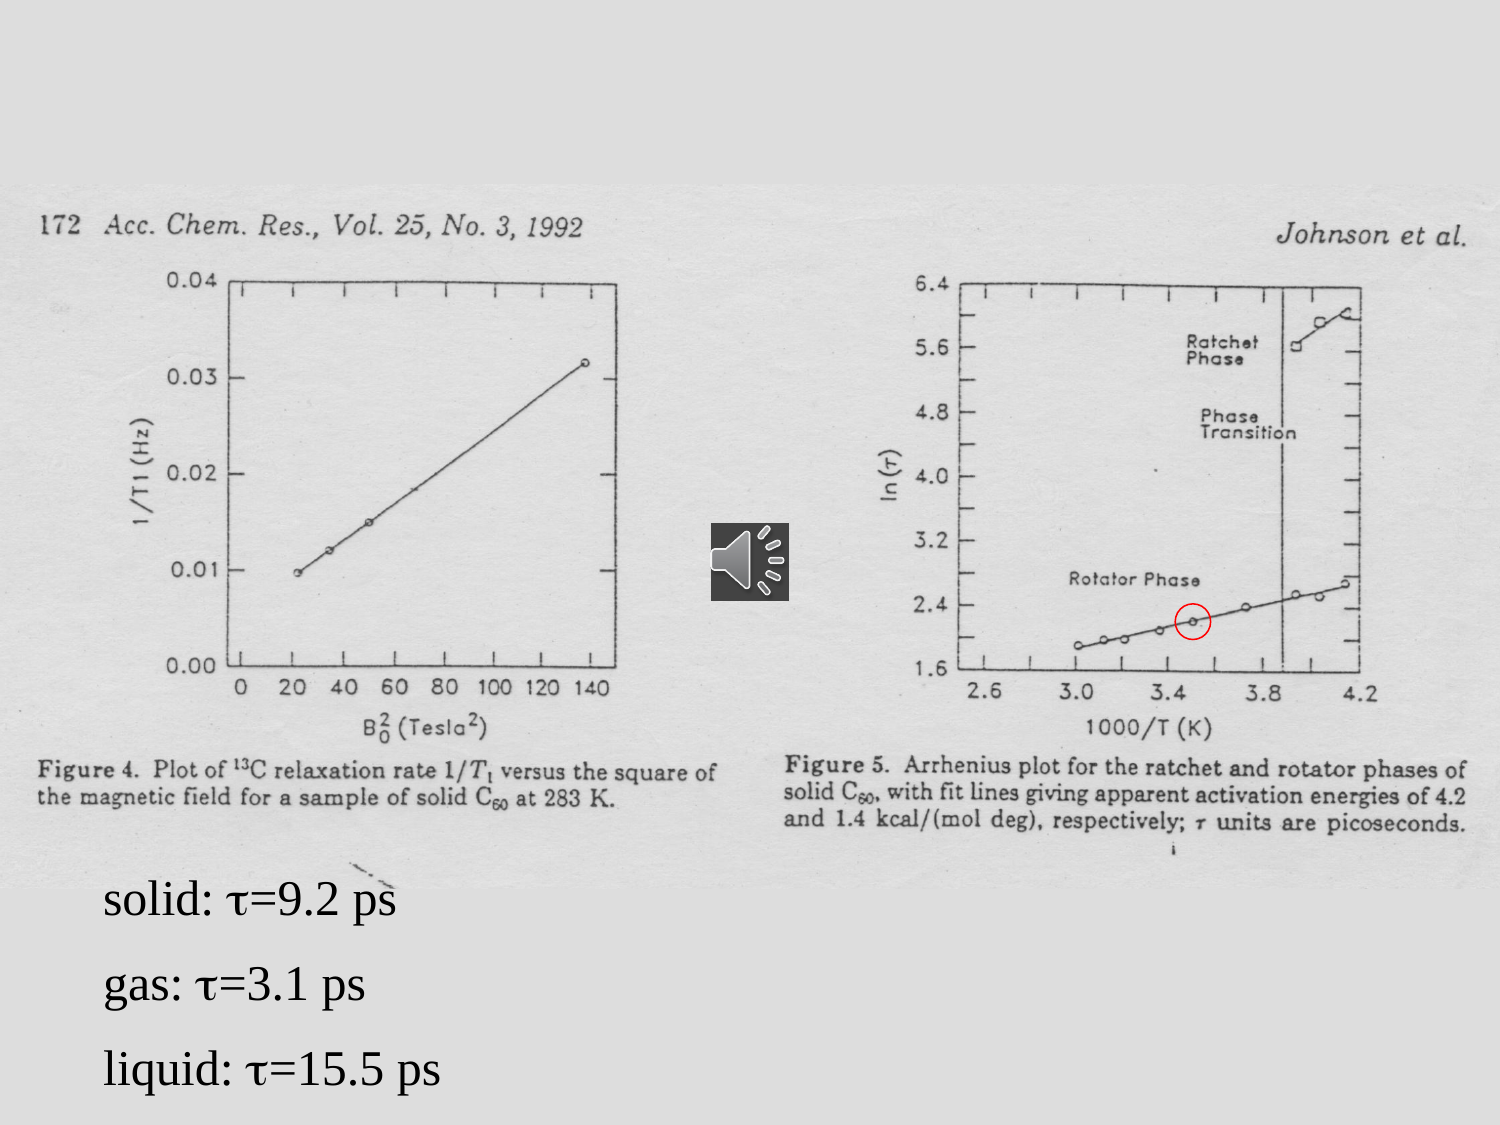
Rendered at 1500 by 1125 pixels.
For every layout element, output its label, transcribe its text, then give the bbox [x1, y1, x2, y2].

picture [0, 184, 1500, 889]
text_box solid: =9.2 ps gas: =3.1 ps liquid: =15.5 ps [88, 897, 691, 1125]
